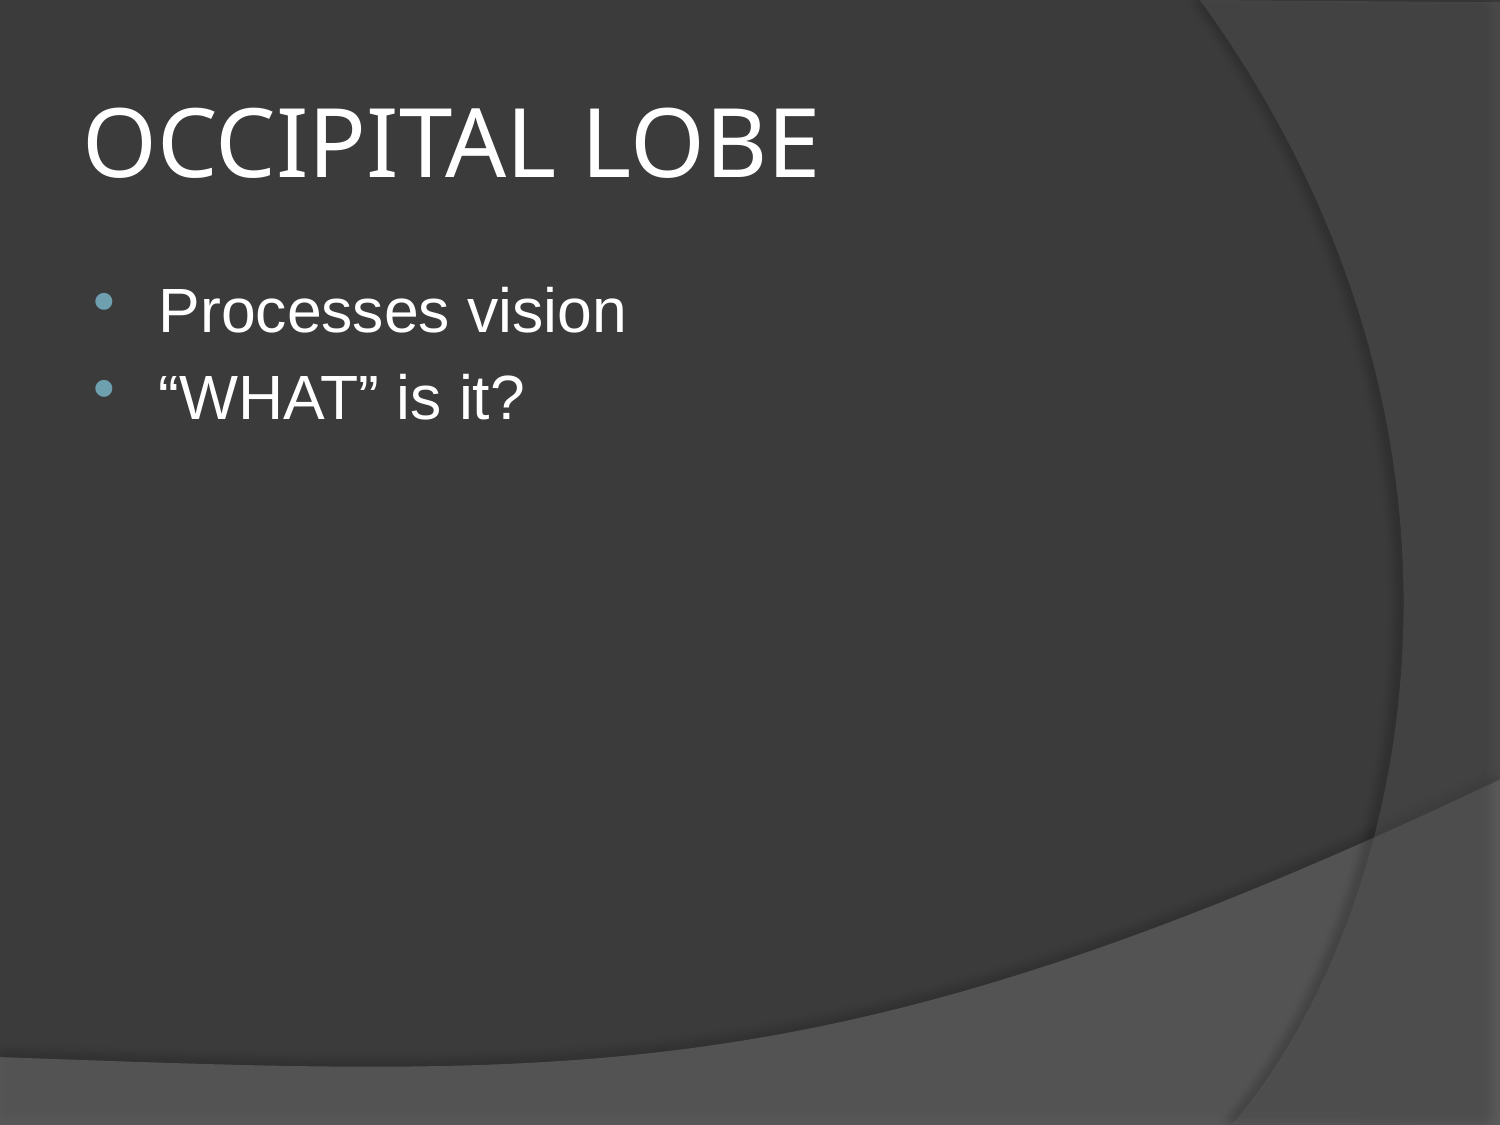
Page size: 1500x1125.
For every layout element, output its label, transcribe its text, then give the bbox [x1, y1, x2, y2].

list Processes vision “WHAT” is it? [75, 262, 1300, 1005]
title OCCIPITAL LOBE [75, 45, 1300, 233]
